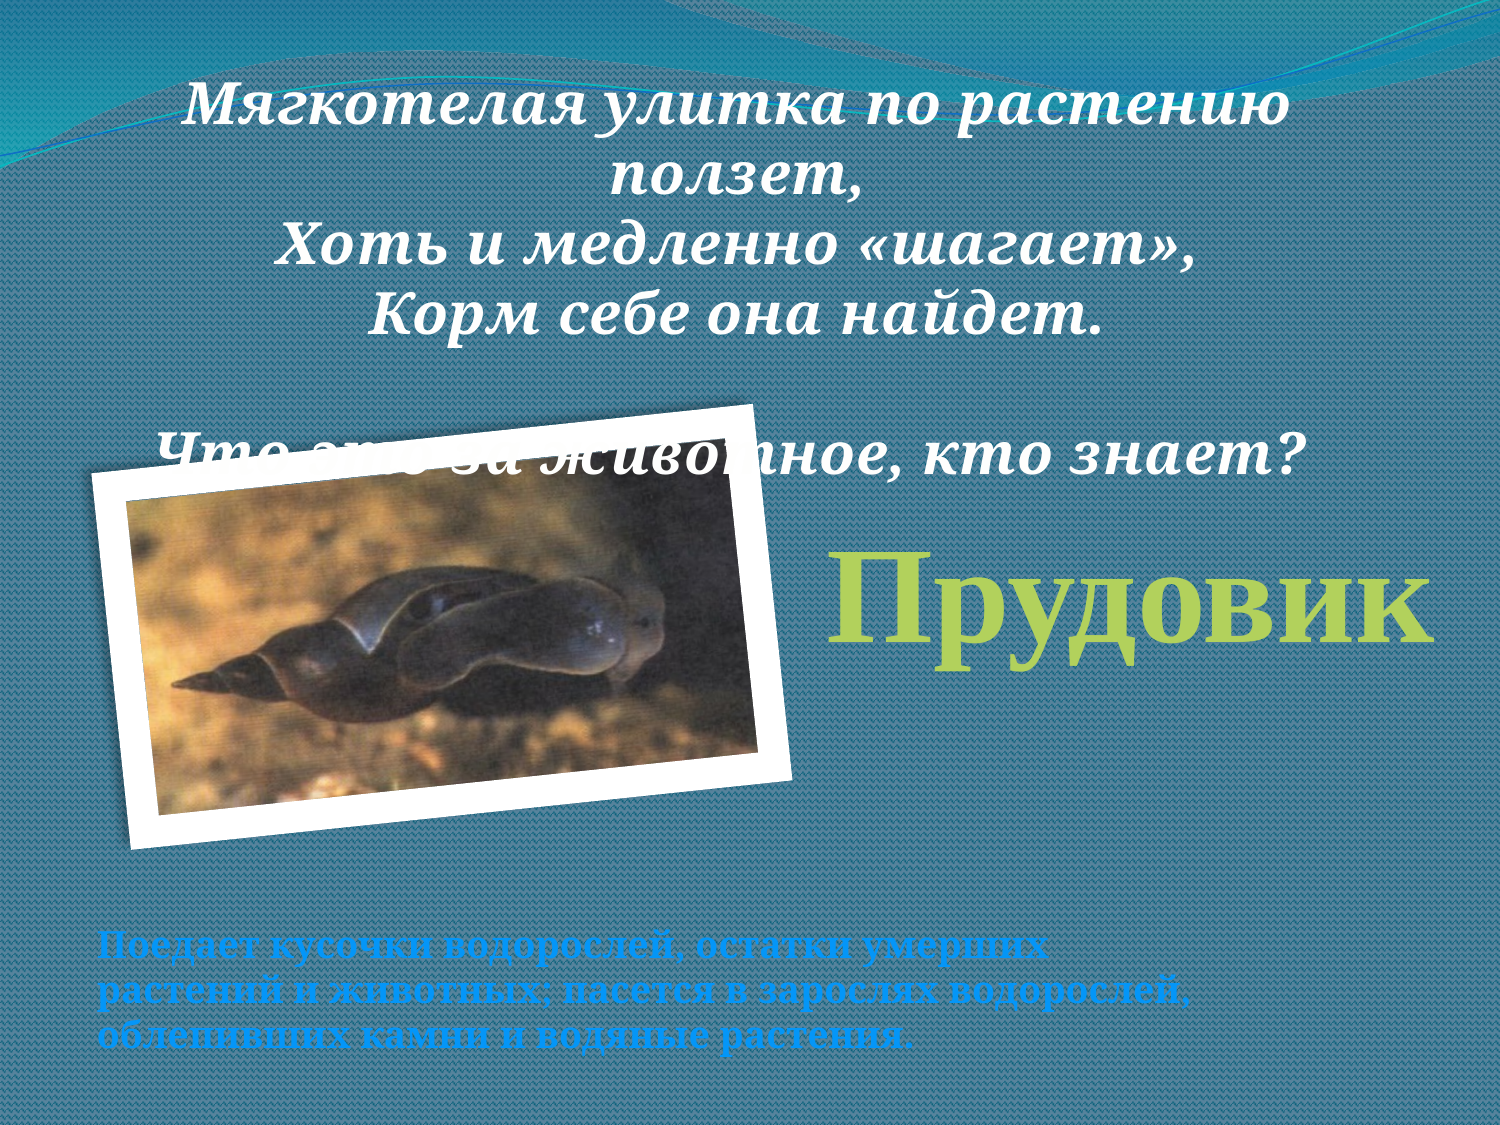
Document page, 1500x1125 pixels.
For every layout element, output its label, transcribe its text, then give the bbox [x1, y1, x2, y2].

picture [126, 502, 135, 578]
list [140, 468, 744, 786]
text_box Поедает кусочки водорослей, остатки умерших растений и животных; пасется в зарослях водорослей, облепивших камни и водяные растения. [82, 913, 1243, 1064]
picture [157, 795, 344, 815]
text_box Мягкотелая улитка по растению ползет, Хоть и медленно «шагает», Корм себе она найдет. Что это за животное, кто знает? [58, 58, 1418, 494]
picture [747, 657, 757, 753]
title Прудовик [764, 503, 1500, 670]
